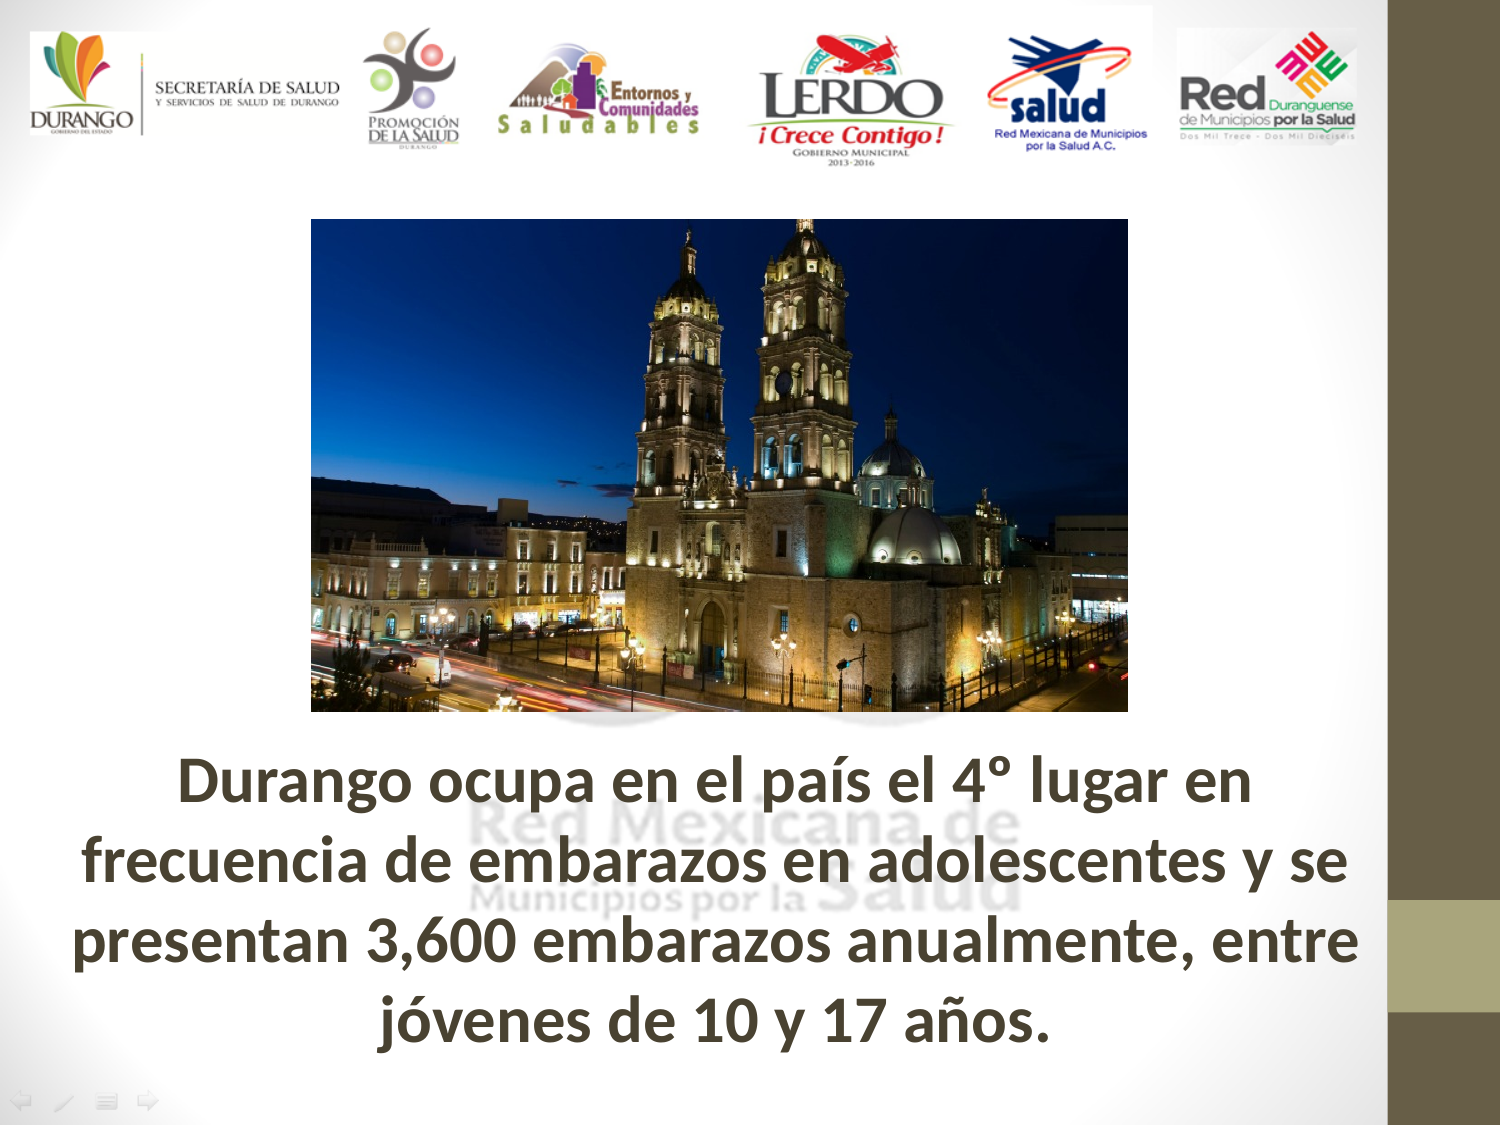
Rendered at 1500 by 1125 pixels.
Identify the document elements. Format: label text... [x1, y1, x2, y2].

list Durango ocupa en el país el 4º lugar en frecuencia de embarazos en adolescentes y se presentan 3,600 embarazos anualmente, entre jóvenes de 10 y 17 años. [33, 727, 1388, 1125]
picture [0, 0, 1387, 1125]
